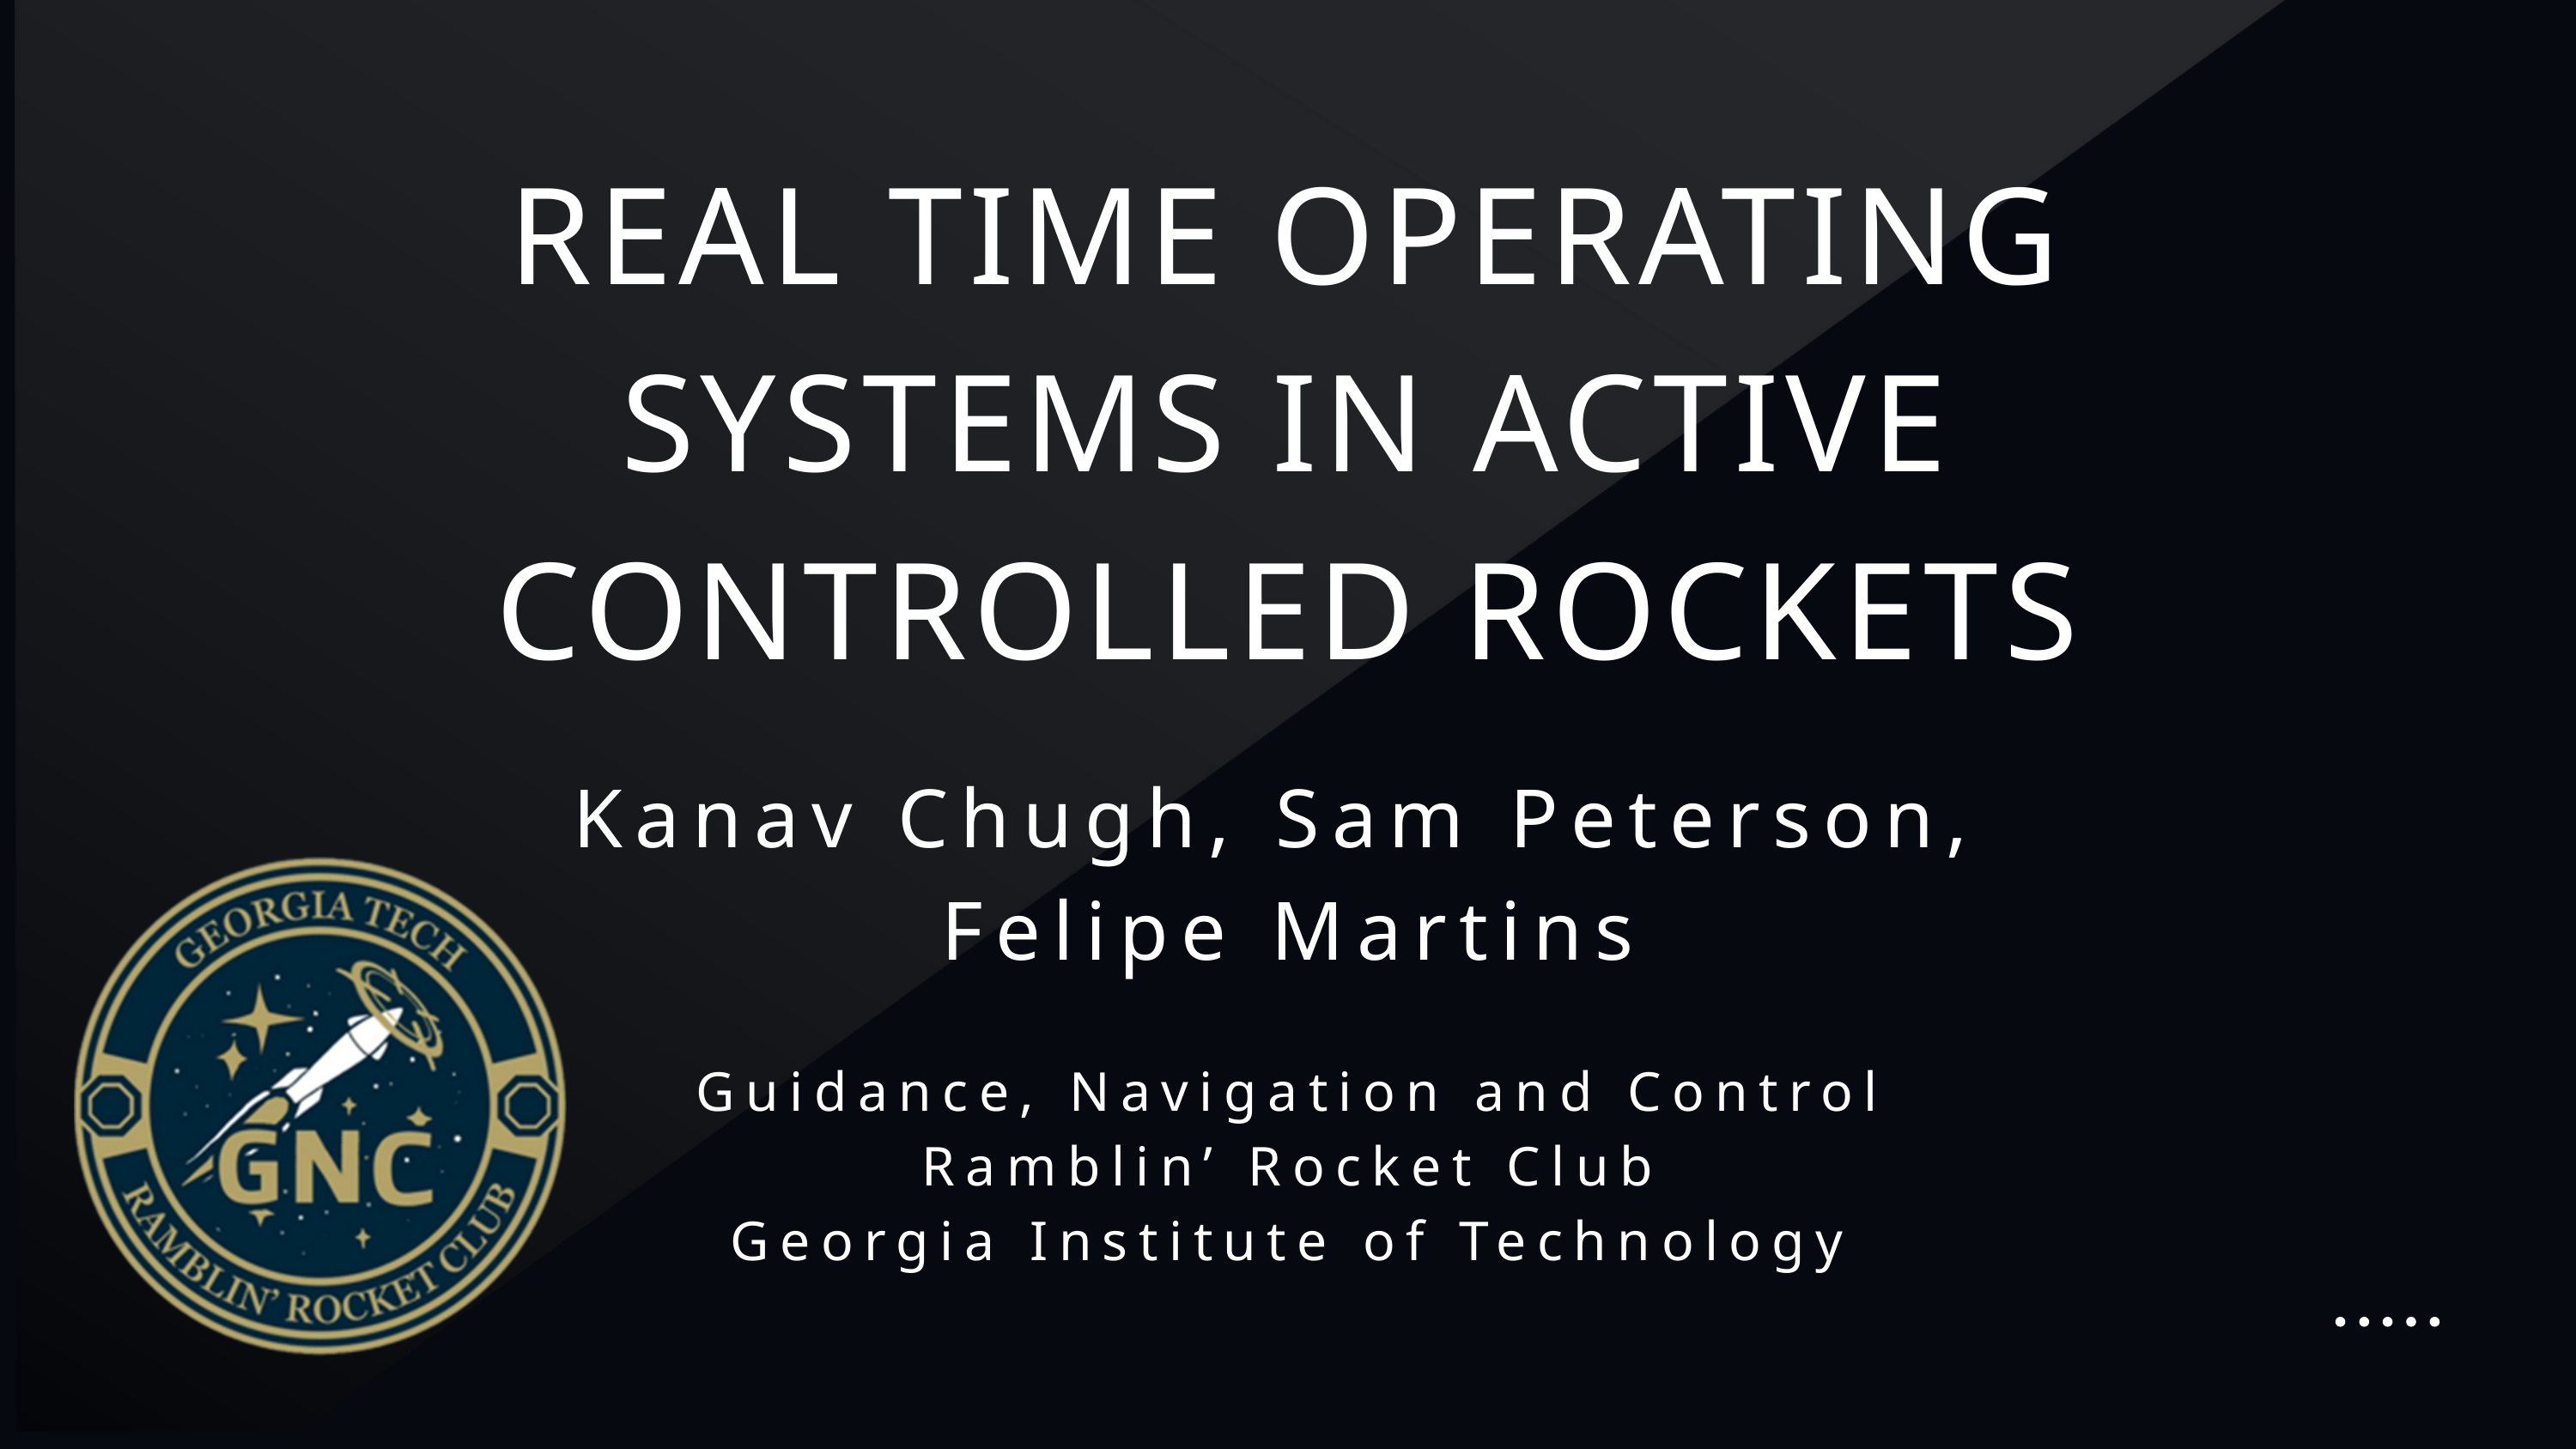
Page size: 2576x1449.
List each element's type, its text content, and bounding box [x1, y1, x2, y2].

text_box [73, 857, 568, 1356]
text_box REAL TIME OPERATING SYSTEMS IN ACTIVE CONTROLLED ROCKETS [215, 123, 2360, 687]
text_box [2335, 1316, 2440, 1327]
text_box Guidance, Navigation and Control Ramblin’ Rocket Club Georgia Institute of Technology [647, 1046, 1929, 1272]
text_box [15, 0, 2309, 1432]
text_box Kanav Chugh, Sam Peterson, Felipe Martins [511, 751, 2065, 977]
